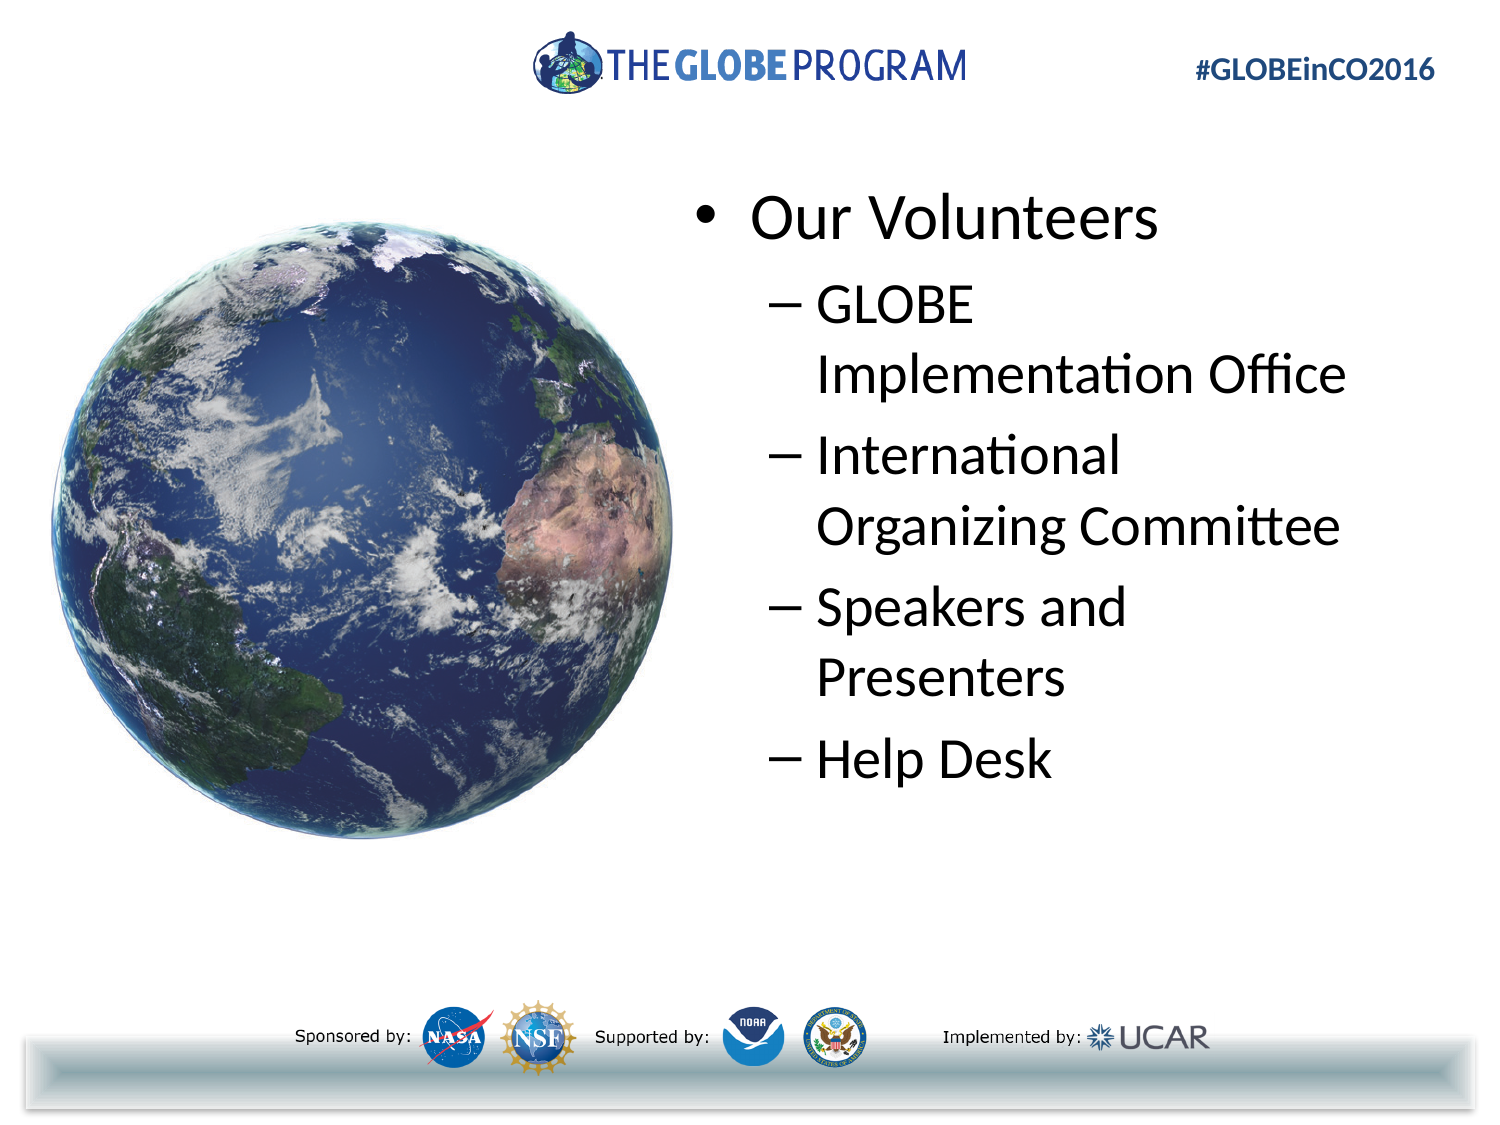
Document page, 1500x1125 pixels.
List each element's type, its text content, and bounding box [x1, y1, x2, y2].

picture [36, 210, 679, 852]
picture [526, 24, 975, 100]
list Our Volunteers GLOBE Implementation Office International Organizing Committee Speakers and Presenters Help Desk [679, 165, 1382, 1005]
picture [262, 1000, 1238, 1085]
